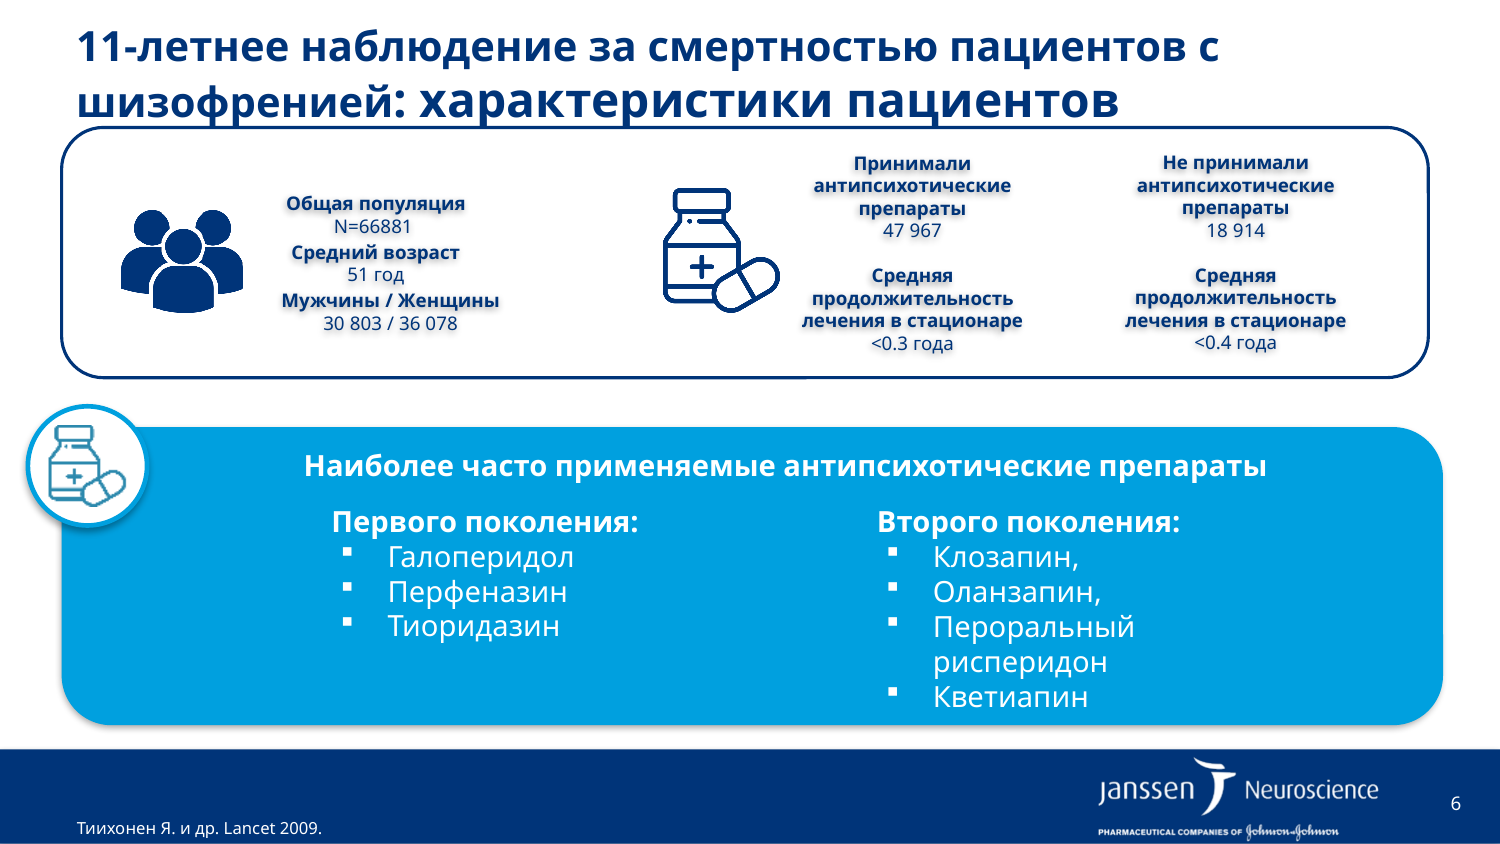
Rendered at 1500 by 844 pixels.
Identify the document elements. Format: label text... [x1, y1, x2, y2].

text_box Принимали антипсихотические препараты 47 967 Средняя продолжительность лечения в стационаре <0.3 года [783, 127, 1042, 378]
text_box Не принимали антипсихотические препараты 18 914 Средняя продолжительность лечения в стационаре <0.4 года [1106, 147, 1365, 379]
text_box Наиболее часто применяемые антипсихотические препараты [152, 440, 1429, 490]
text_box Общая популяция N=66881 [221, 182, 530, 230]
slide_number 6 [1402, 781, 1477, 827]
picture [658, 188, 784, 314]
text_box [1046, 139, 1431, 380]
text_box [27, 406, 148, 526]
text_box [59, 134, 779, 380]
picture [1075, 733, 1402, 844]
text_box [60, 441, 1444, 726]
title 11-летнее наблюдение за смертностью пациентов с шизофренией: характеристики пациентов [76, 8, 1429, 139]
text_box Средний возраст 51 год [248, 230, 530, 296]
text_box [152, 426, 1428, 440]
list Тиихонен Я. и др. Lancet 2009. [76, 750, 1078, 844]
text_box Первого поколения: Галоперидол Перфеназин Тиоридазин [316, 495, 718, 651]
picture [121, 199, 244, 322]
text_box Мужчины / Женщины 30 803 / 36 078 [236, 279, 545, 344]
text_box Второго поколения: Клозапин, Оланзапин, Пероральный рисперидон Кветиапин [862, 495, 1299, 721]
